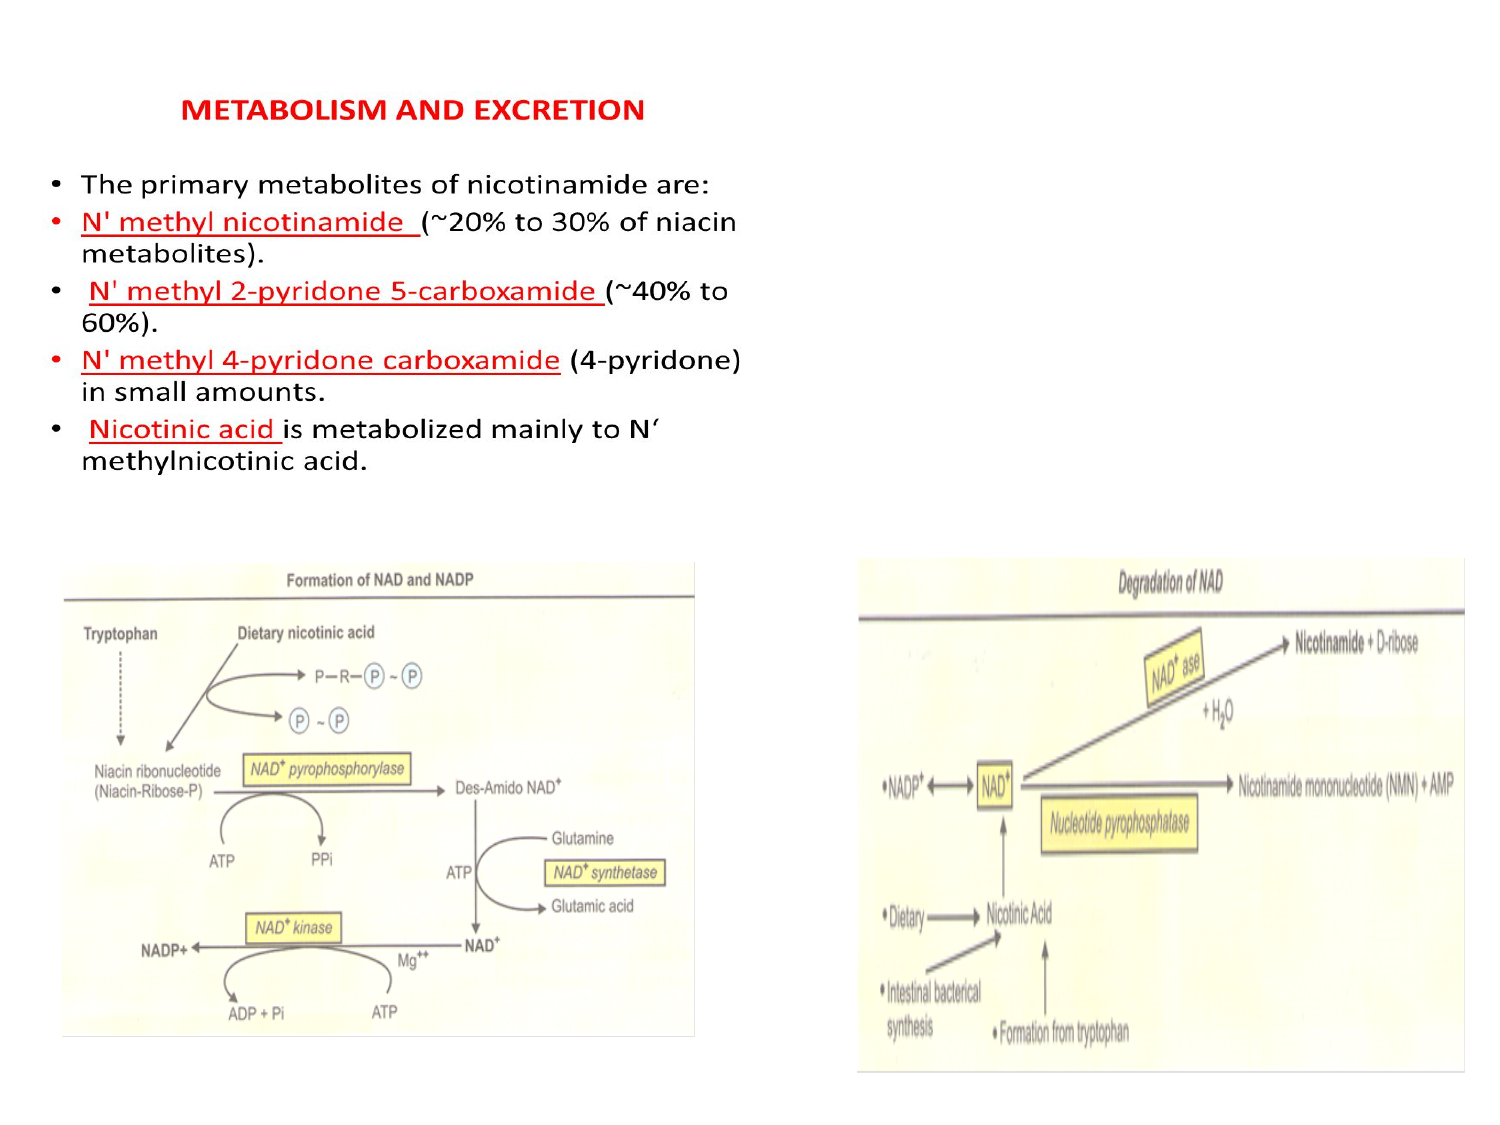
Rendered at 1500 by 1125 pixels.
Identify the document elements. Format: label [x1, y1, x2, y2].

picture [857, 558, 1466, 1077]
picture [0, 44, 824, 1038]
